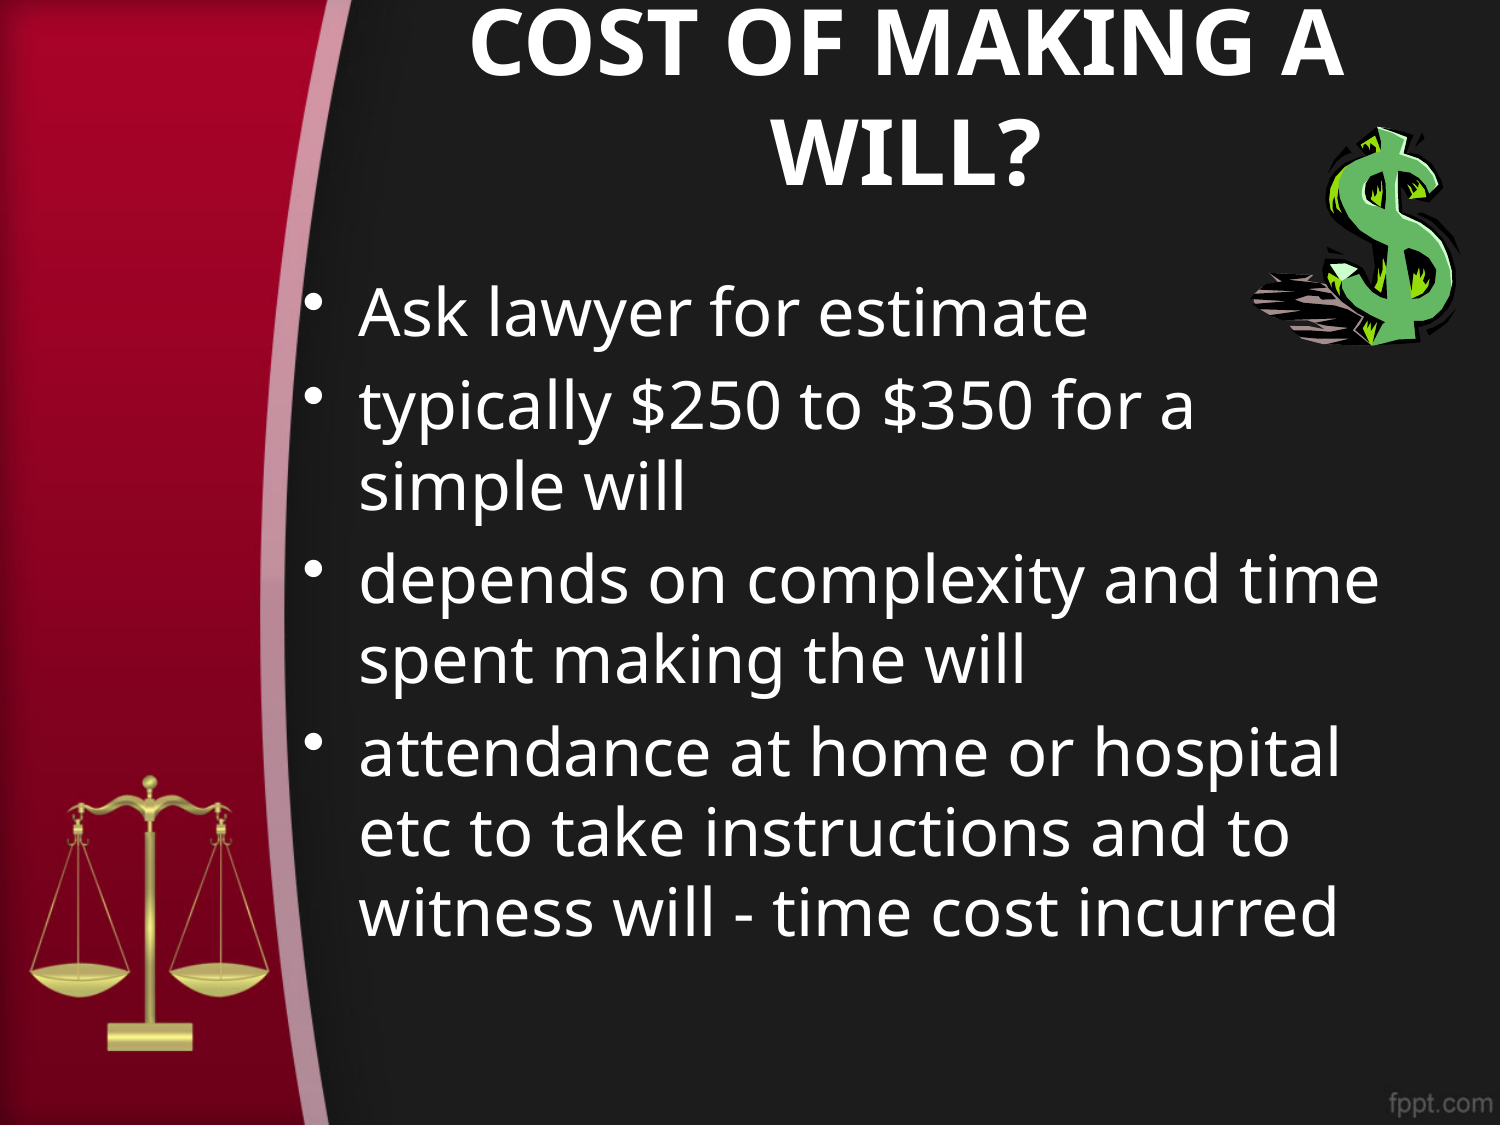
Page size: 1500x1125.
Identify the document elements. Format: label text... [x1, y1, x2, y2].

title COST OF MAKING A WILL? [337, 0, 1475, 188]
picture [0, 0, 1500, 1125]
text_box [1249, 124, 1463, 348]
list Ask lawyer for estimate typically $250 to $350 for a simple will depends on complexity and time spent making the will attendance at home or hospital etc to take instructions and to witness will - time cost incurred [287, 262, 1400, 938]
